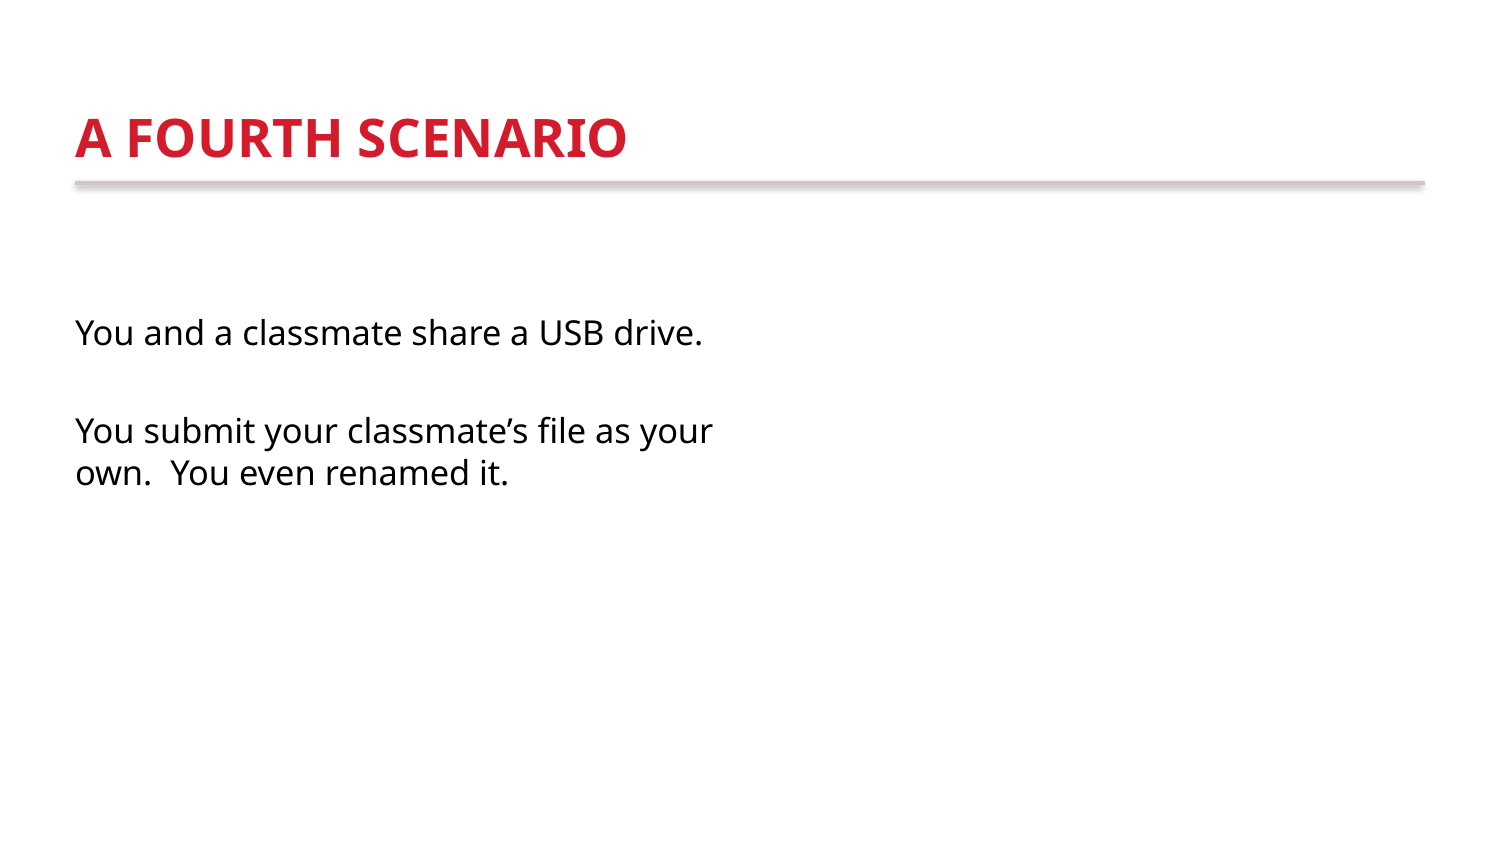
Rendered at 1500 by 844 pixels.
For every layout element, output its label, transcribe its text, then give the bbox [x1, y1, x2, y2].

list You and a classmate share a USB drive. You submit your classmate’s file as your own. You even renamed it. [75, 308, 738, 764]
title A fourth scenario [75, 60, 1425, 168]
